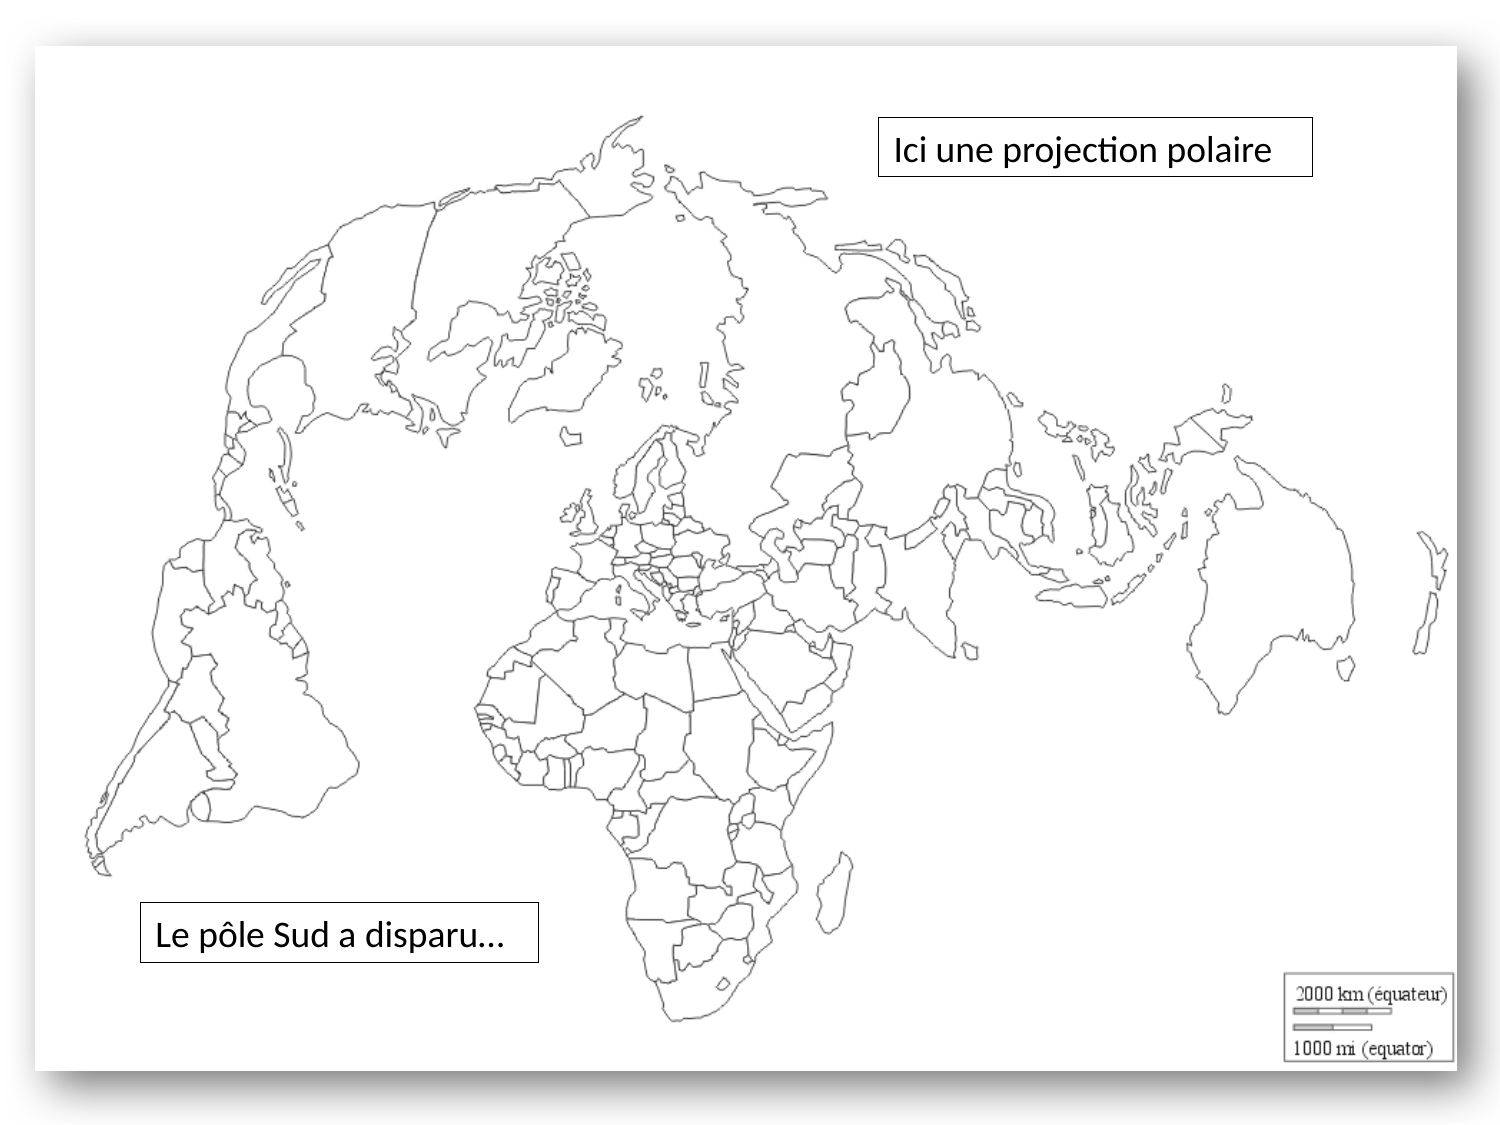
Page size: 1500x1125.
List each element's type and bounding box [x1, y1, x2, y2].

picture [34, 46, 1457, 1071]
